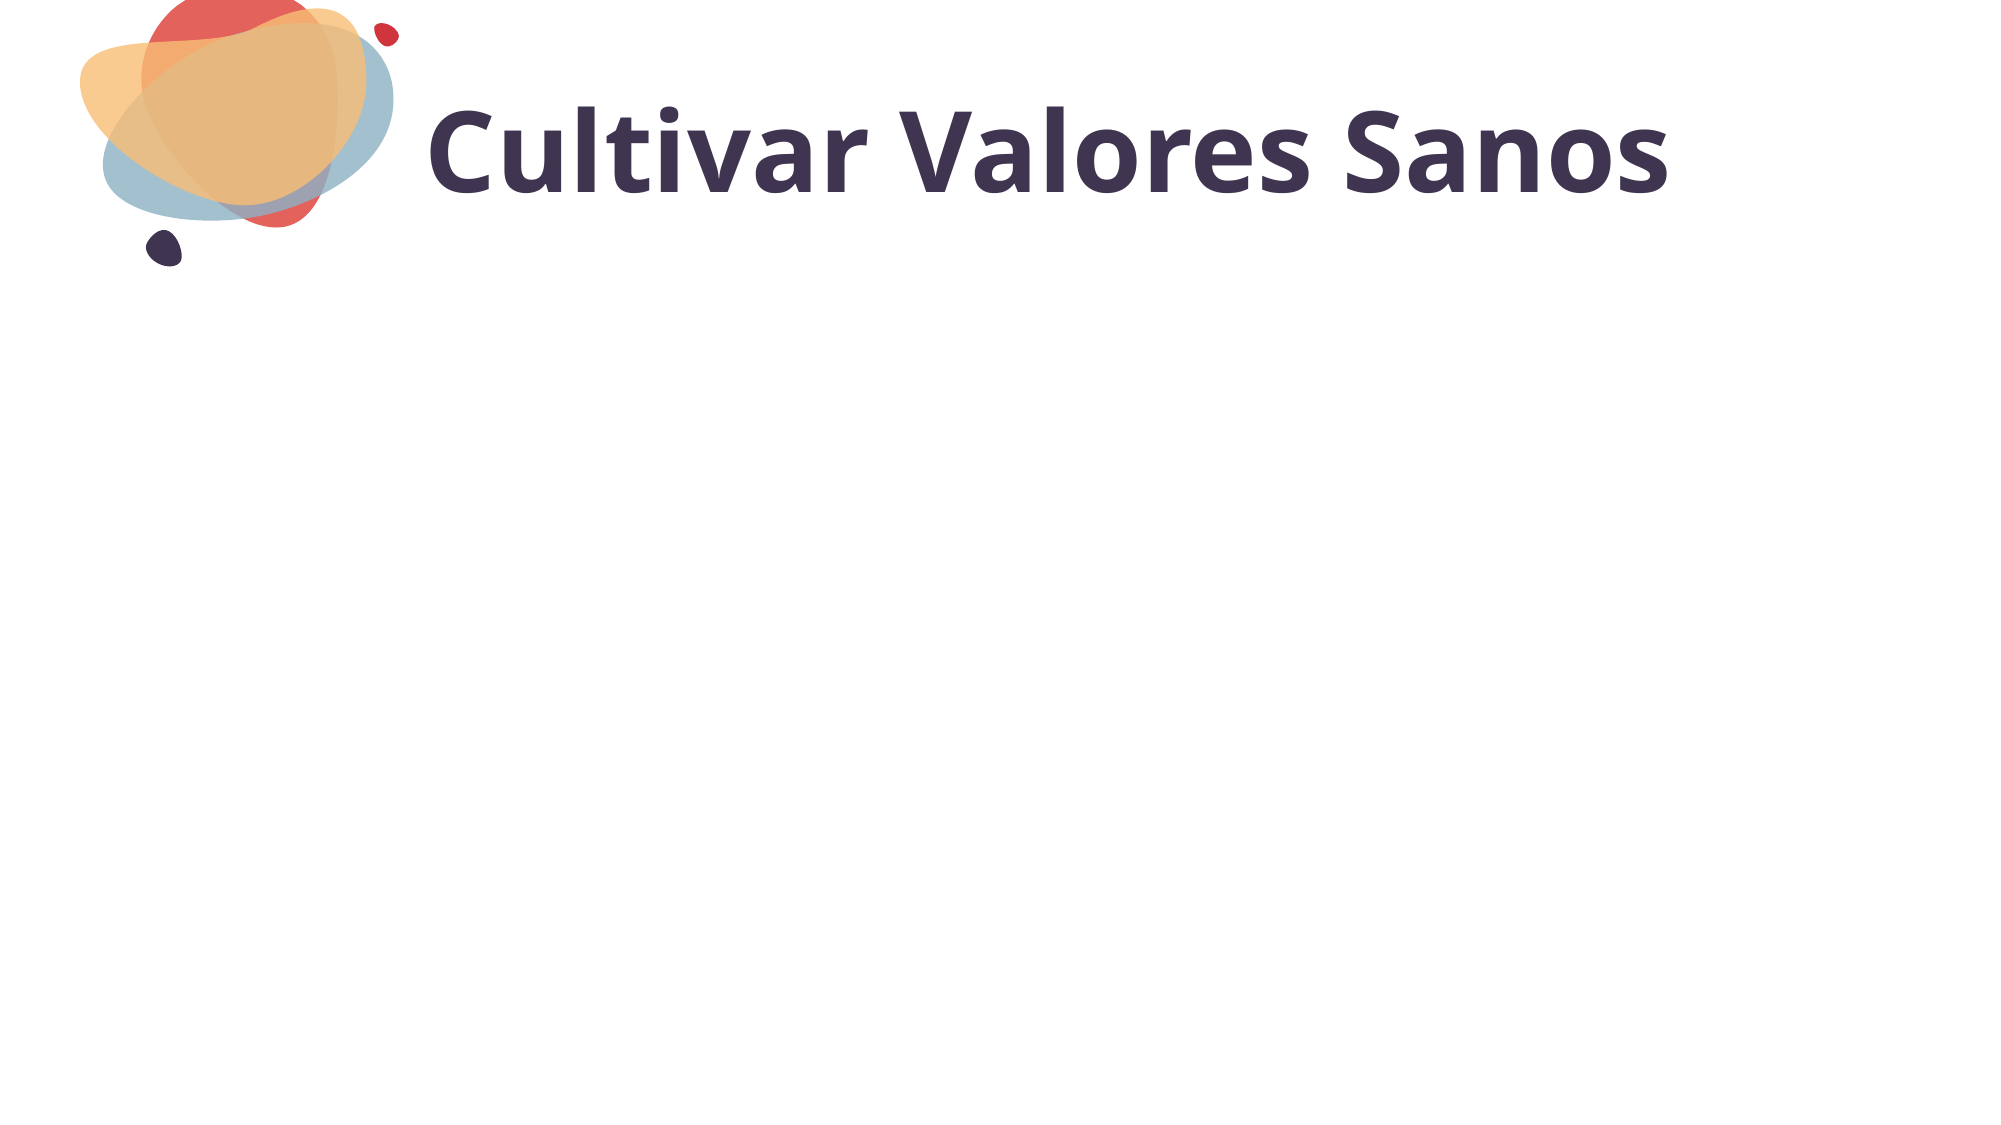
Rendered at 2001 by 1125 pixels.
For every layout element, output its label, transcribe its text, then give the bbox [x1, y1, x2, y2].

title Cultivar Valores Sanos [409, 22, 1922, 291]
